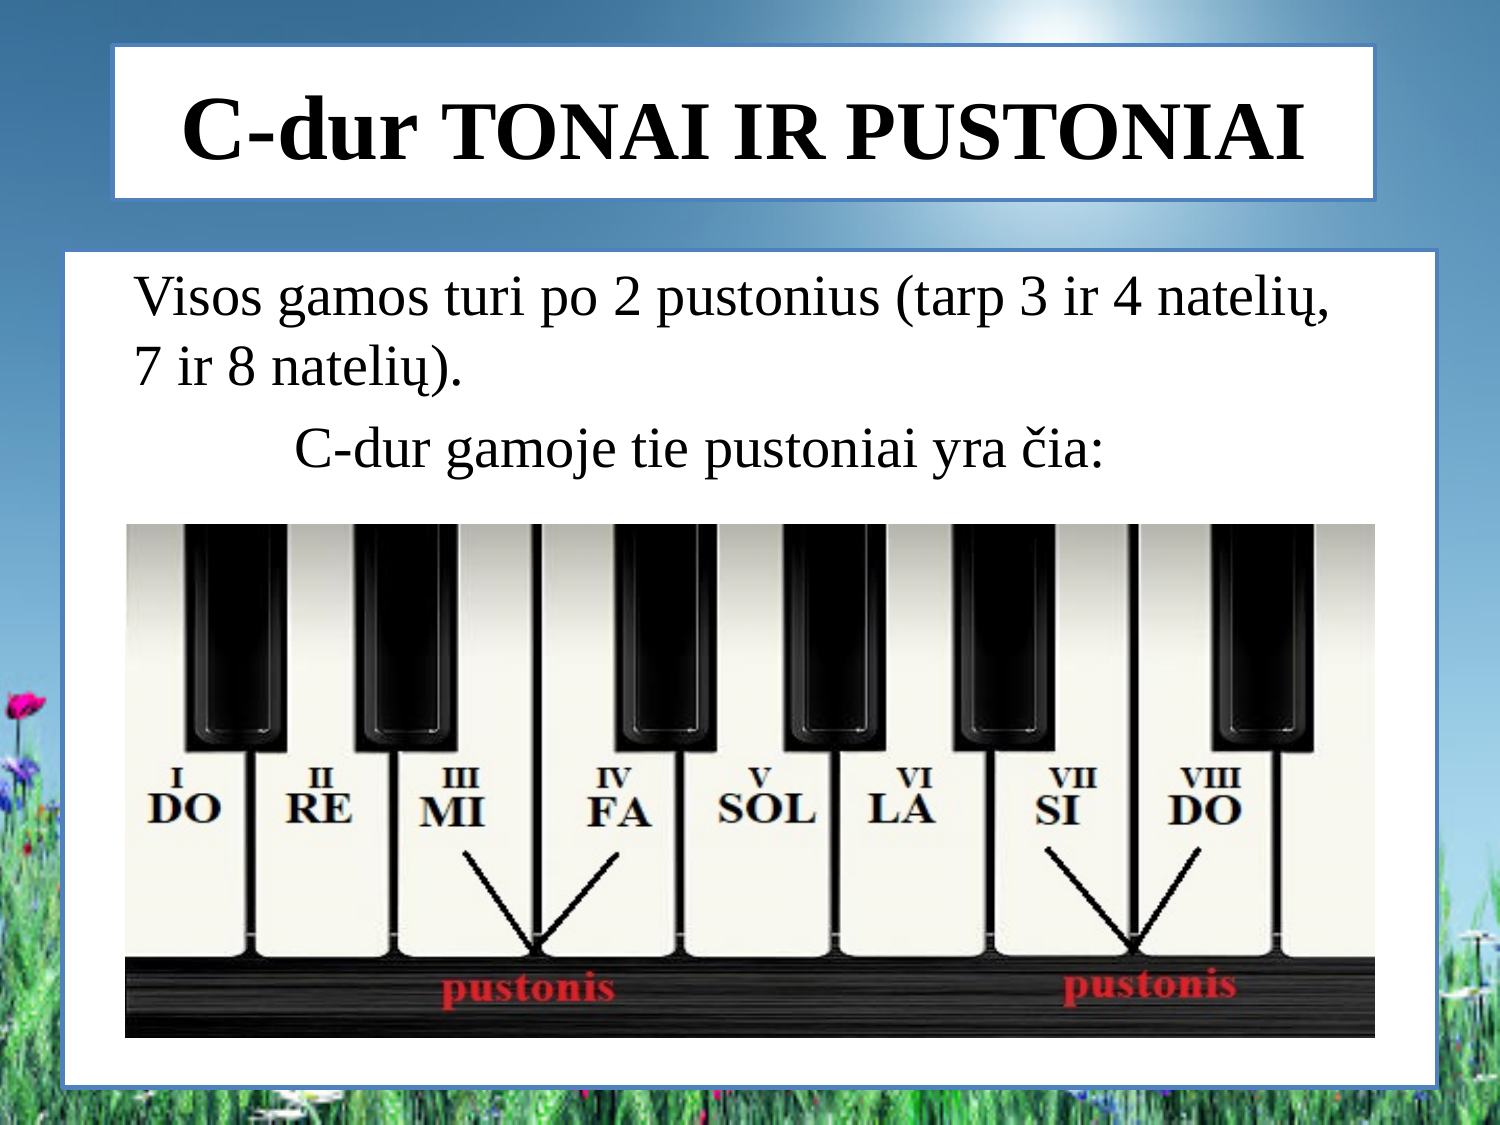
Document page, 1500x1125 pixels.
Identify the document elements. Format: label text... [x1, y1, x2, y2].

picture [0, 0, 1500, 1125]
title C-dur TONAI IR PUSTONIAI [110, 43, 1377, 202]
list Visos gamos turi po 2 pustonius (tarp 3 ir 4 natelių, 7 ir 8 natelių). C-dur gamoje tie pustoniai yra čia: [60, 248, 1439, 1090]
